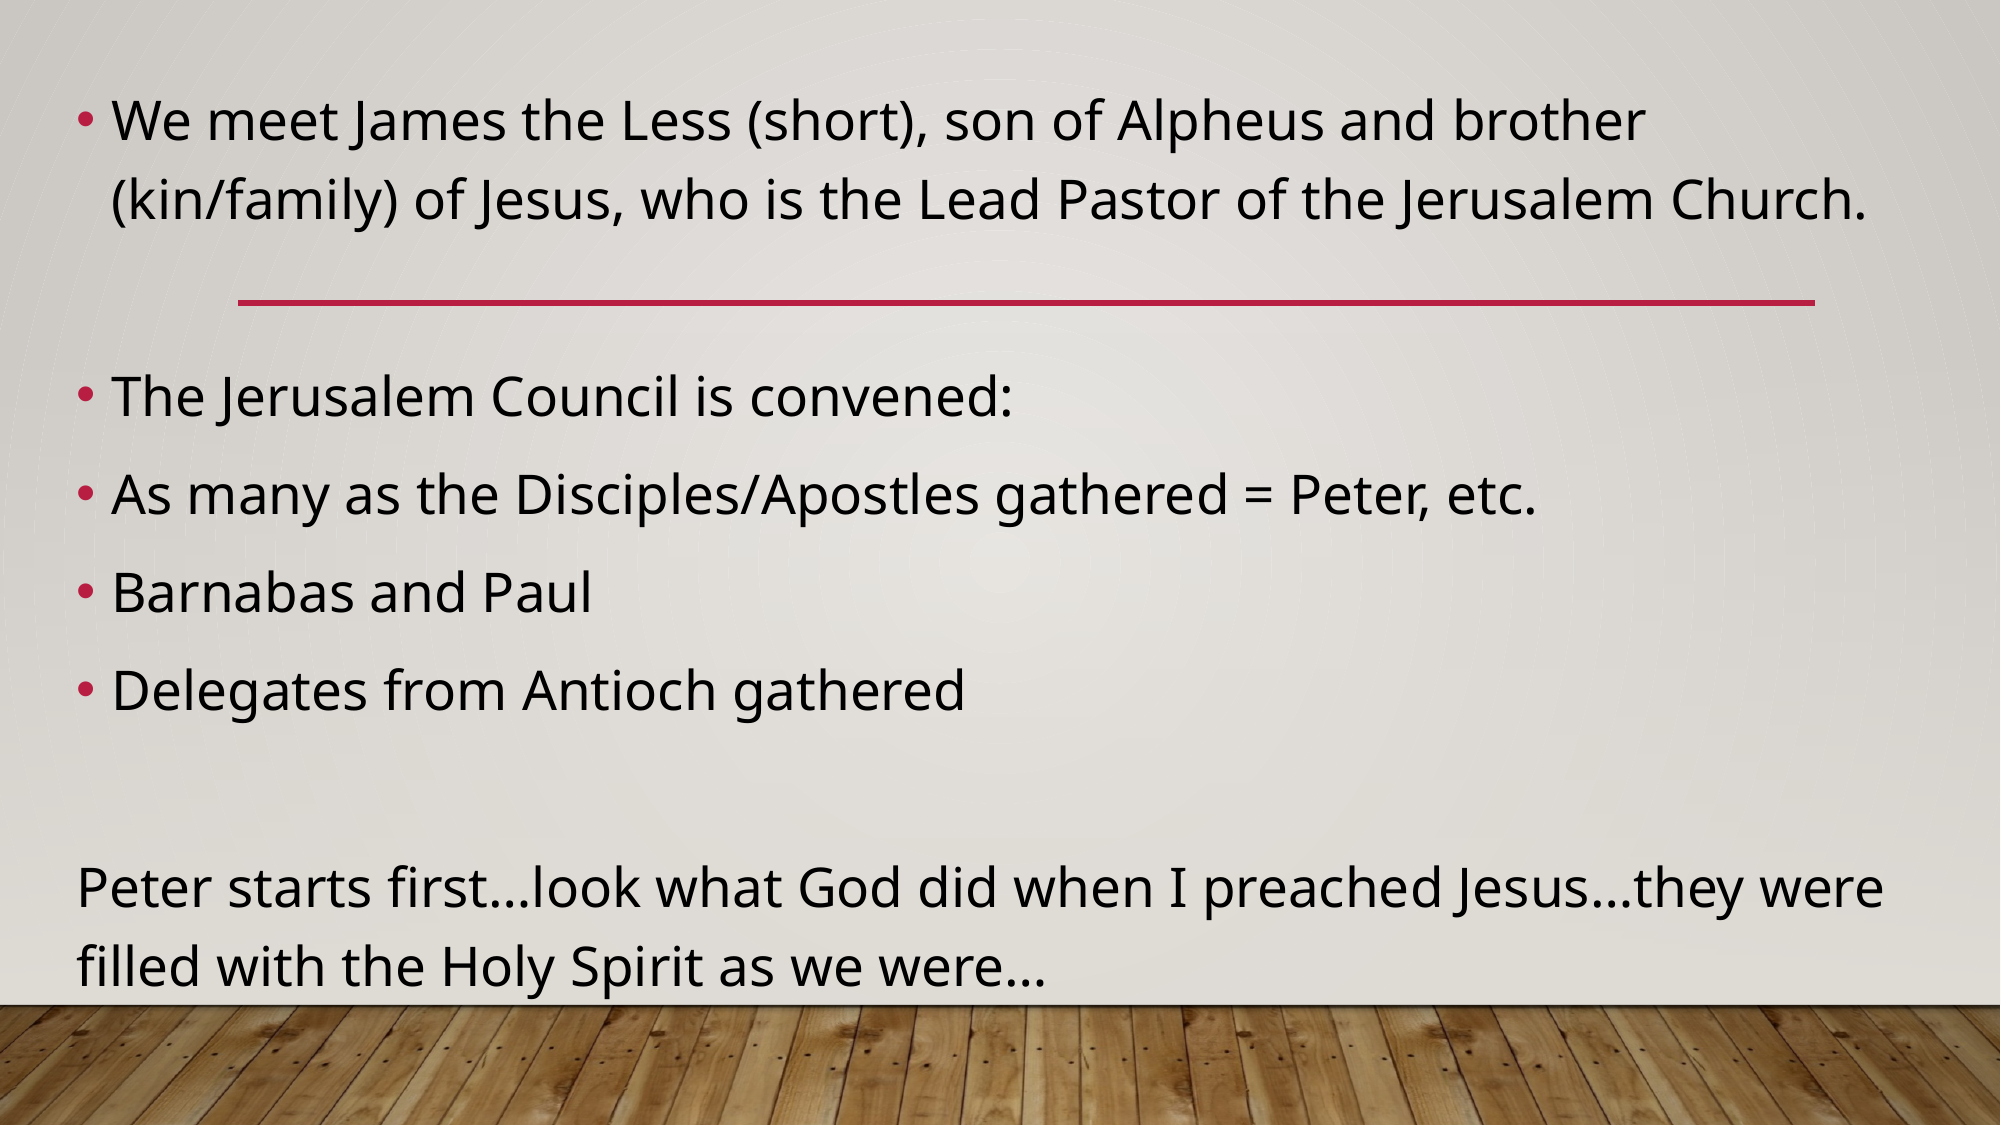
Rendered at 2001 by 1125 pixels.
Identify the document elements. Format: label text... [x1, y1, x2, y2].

list We meet James the Less (short), son of Alpheus and brother (kin/family) of Jesus, who is the Lead Pastor of the Jerusalem Church. The Jerusalem Council is convened: As many as the Disciples/Apostles gathered = Peter, etc. Barnabas and Paul Delegates from Antioch gathered Peter starts first…look what God did when I preached Jesus…they were filled with the Holy Spirit as we were… [61, 65, 1942, 1017]
picture [0, 1005, 2000, 1125]
